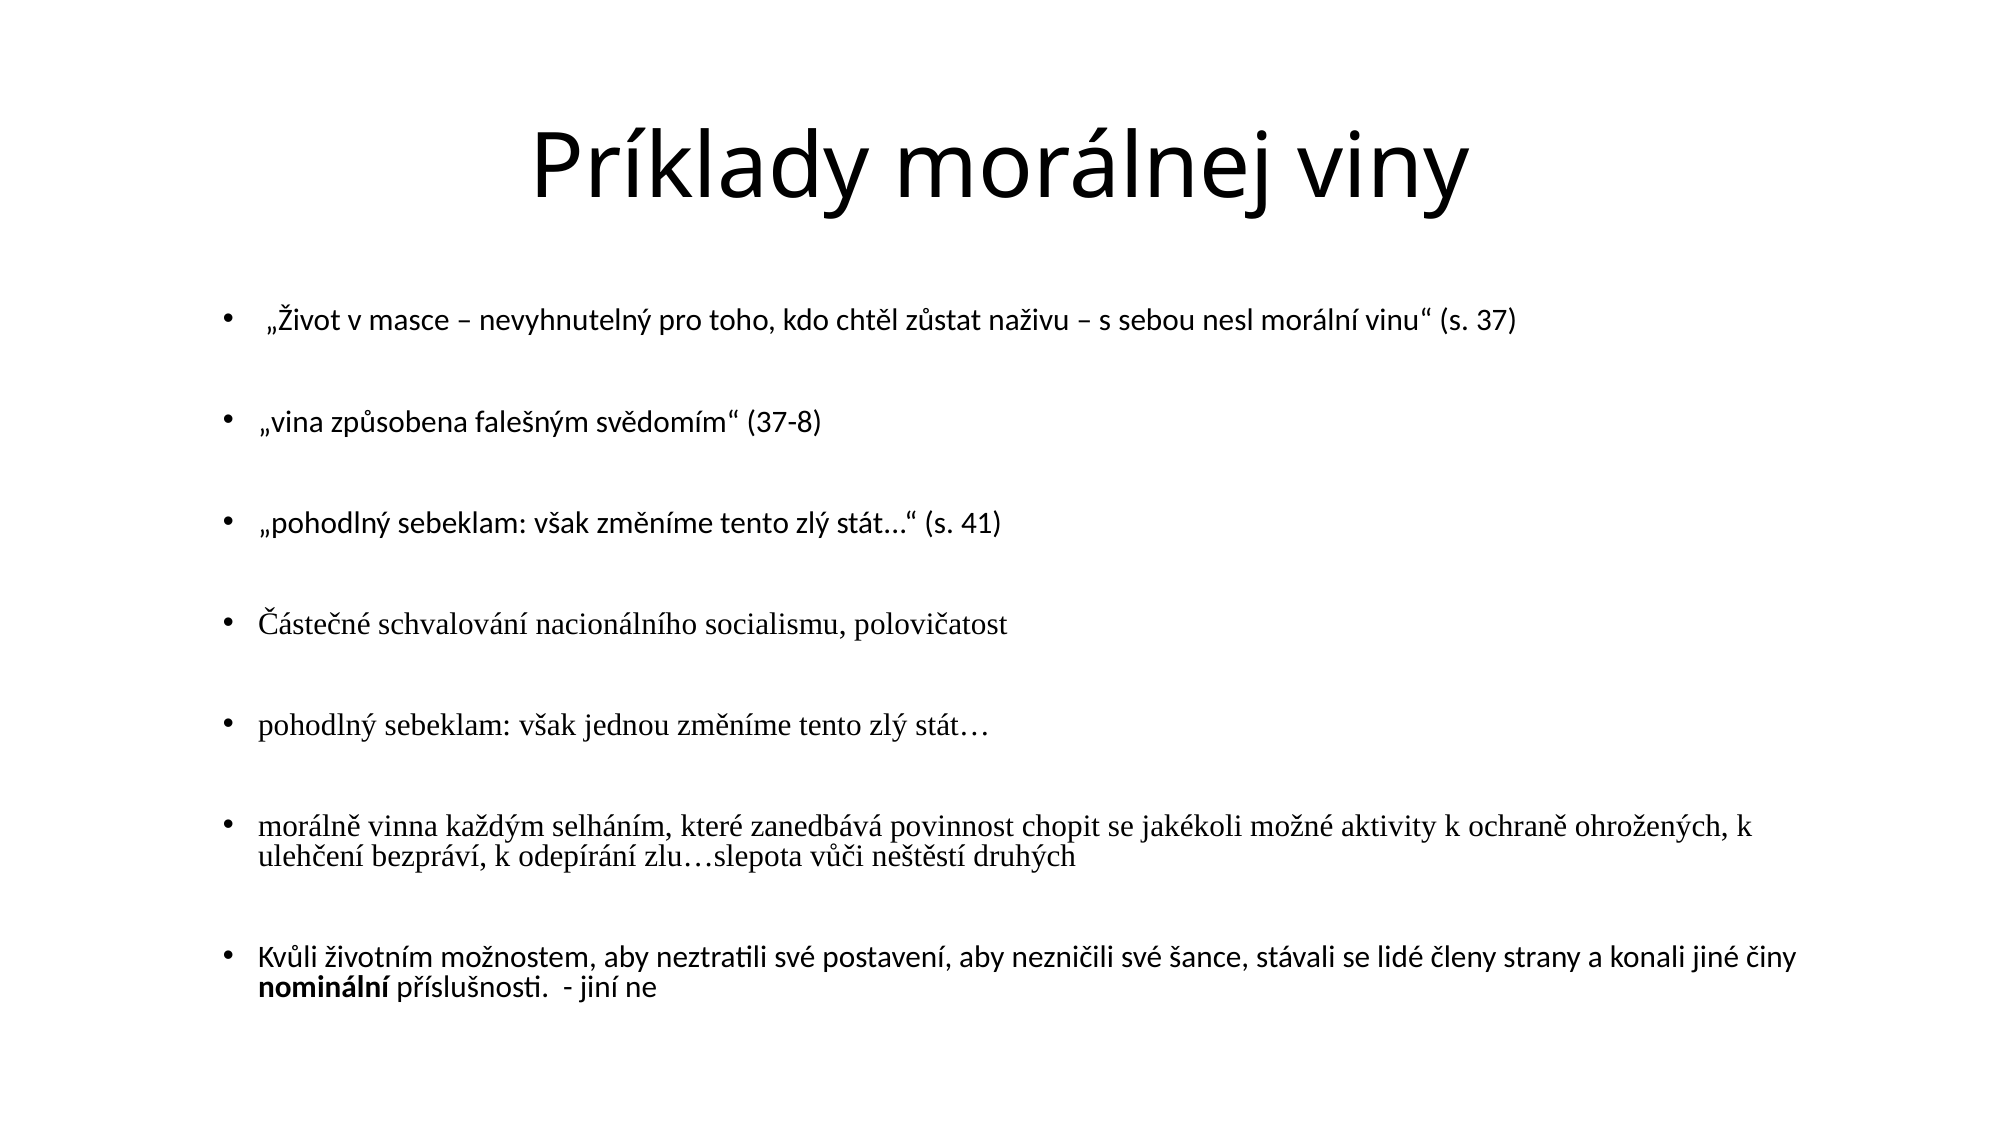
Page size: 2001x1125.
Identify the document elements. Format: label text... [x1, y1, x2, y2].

title Príklady morálnej viny [137, 59, 1863, 278]
list „Život v masce – nevyhnutelný pro toho, kdo chtěl zůstat naživu – s sebou nesl morální vinu“ (s. 37) „vina způsobena falešným svědomím“ (37-8) „pohodlný sebeklam: však změníme tento zlý stát...“ (s. 41) Částečné schvalování nacionálního socialismu, polovičatost pohodlný sebeklam: však jednou změníme tento zlý stát… morálně vinna každým selháním, které zanedbává povinnost chopit se jakékoli možné aktivity k ochraně ohrožených, k ulehčení bezpráví, k odepírání zlu…slepota vůči neštěstí druhých Kvůli životním možnostem, aby neztratili své postavení, aby nezničili své šance, stávali se lidé členy strany a konali jiné činy nominální příslušnosti. - jiní ne [137, 299, 1863, 1014]
